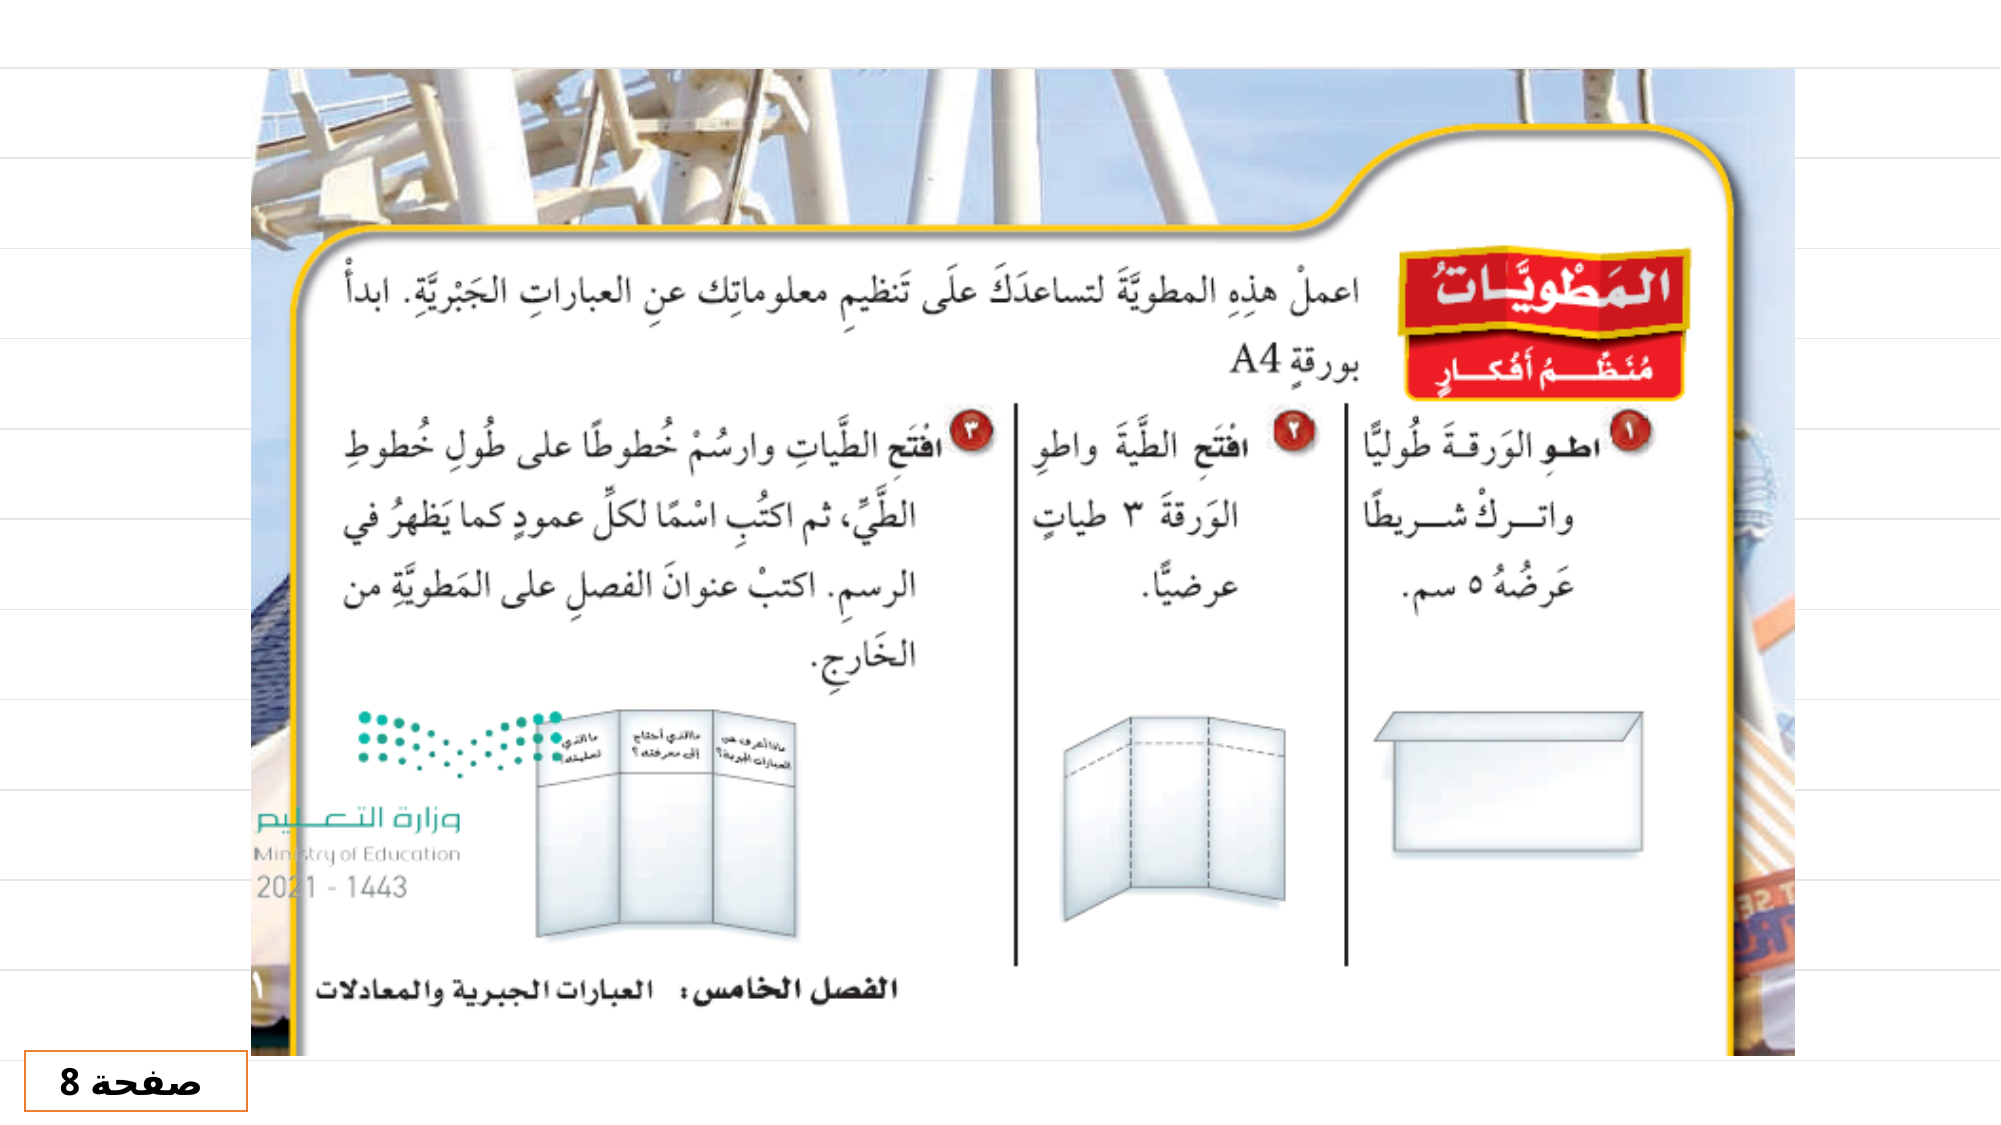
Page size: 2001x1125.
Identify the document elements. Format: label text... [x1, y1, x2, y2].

picture [251, 69, 1795, 1056]
text_box صفحة 8 [24, 1050, 248, 1112]
